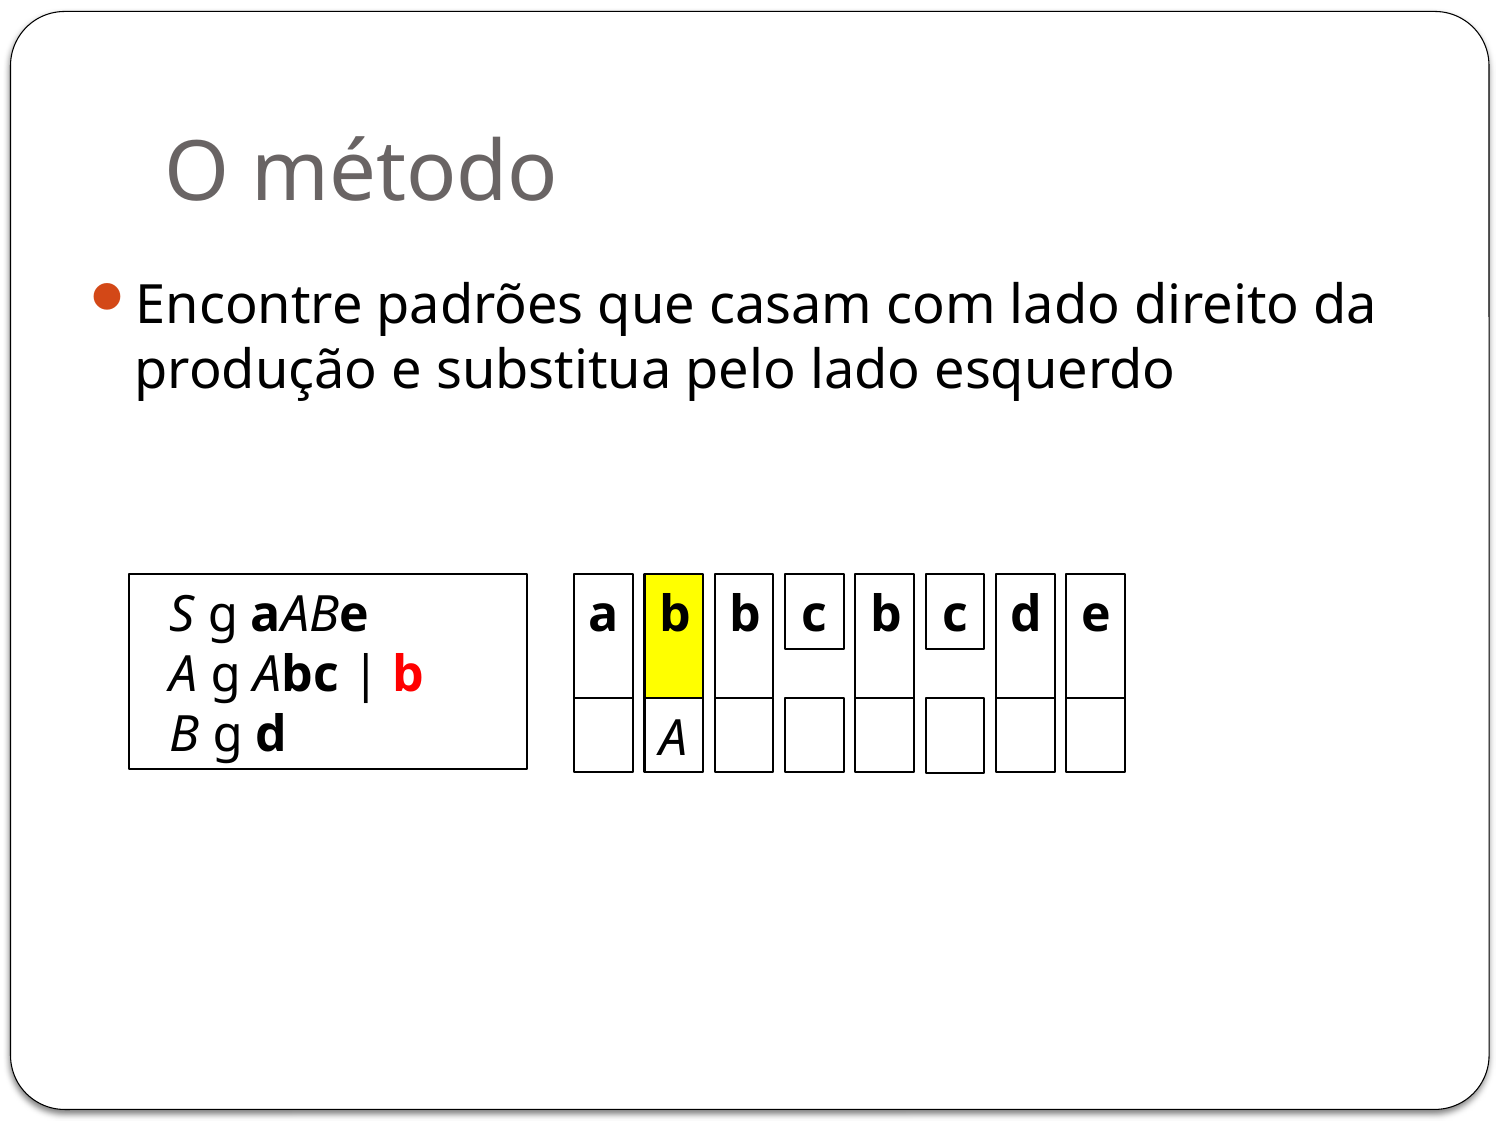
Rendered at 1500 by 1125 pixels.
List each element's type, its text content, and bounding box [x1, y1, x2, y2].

text_box b [643, 573, 704, 697]
text_box [995, 697, 1056, 773]
text_box c [784, 573, 845, 650]
text_box b [854, 573, 915, 697]
text_box A [643, 697, 704, 773]
text_box a [573, 573, 634, 697]
text_box [925, 697, 985, 774]
text_box [714, 697, 774, 773]
text_box [573, 697, 634, 773]
text_box b [714, 573, 774, 697]
text_box S g aABe A g Abc | b B g d [128, 573, 528, 770]
list Encontre padrões que casam com lado direito da produção e substitua pelo lado esquerdo [75, 262, 1425, 575]
text_box [1065, 697, 1126, 773]
text_box [784, 697, 845, 773]
title O método [150, 45, 1425, 233]
text_box e [1065, 573, 1126, 697]
text_box c [925, 573, 985, 650]
text_box [854, 697, 915, 773]
text_box d [995, 573, 1056, 697]
